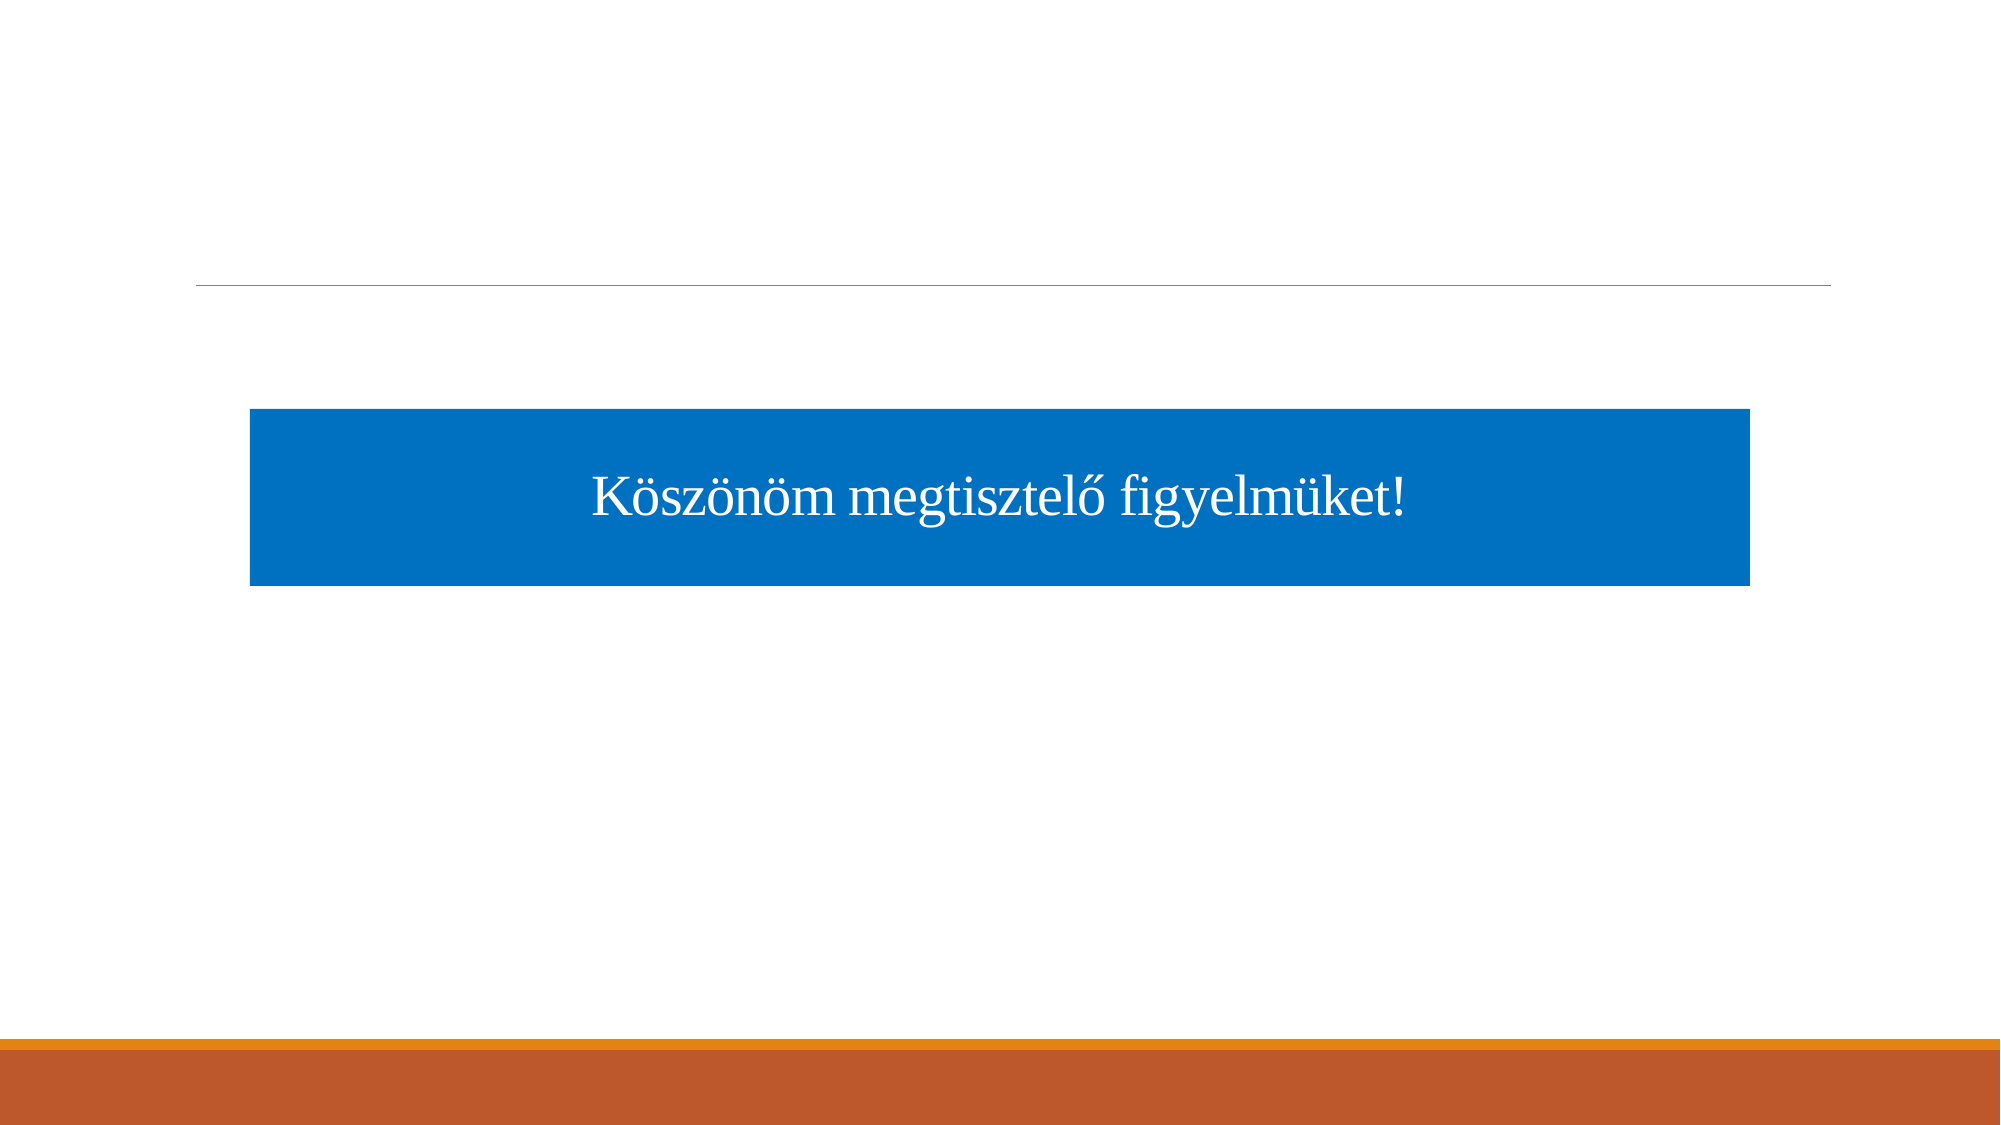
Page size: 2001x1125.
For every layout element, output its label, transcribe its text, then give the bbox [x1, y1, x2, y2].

title Köszönöm megtisztelő figyelmüket! [249, 408, 1750, 586]
